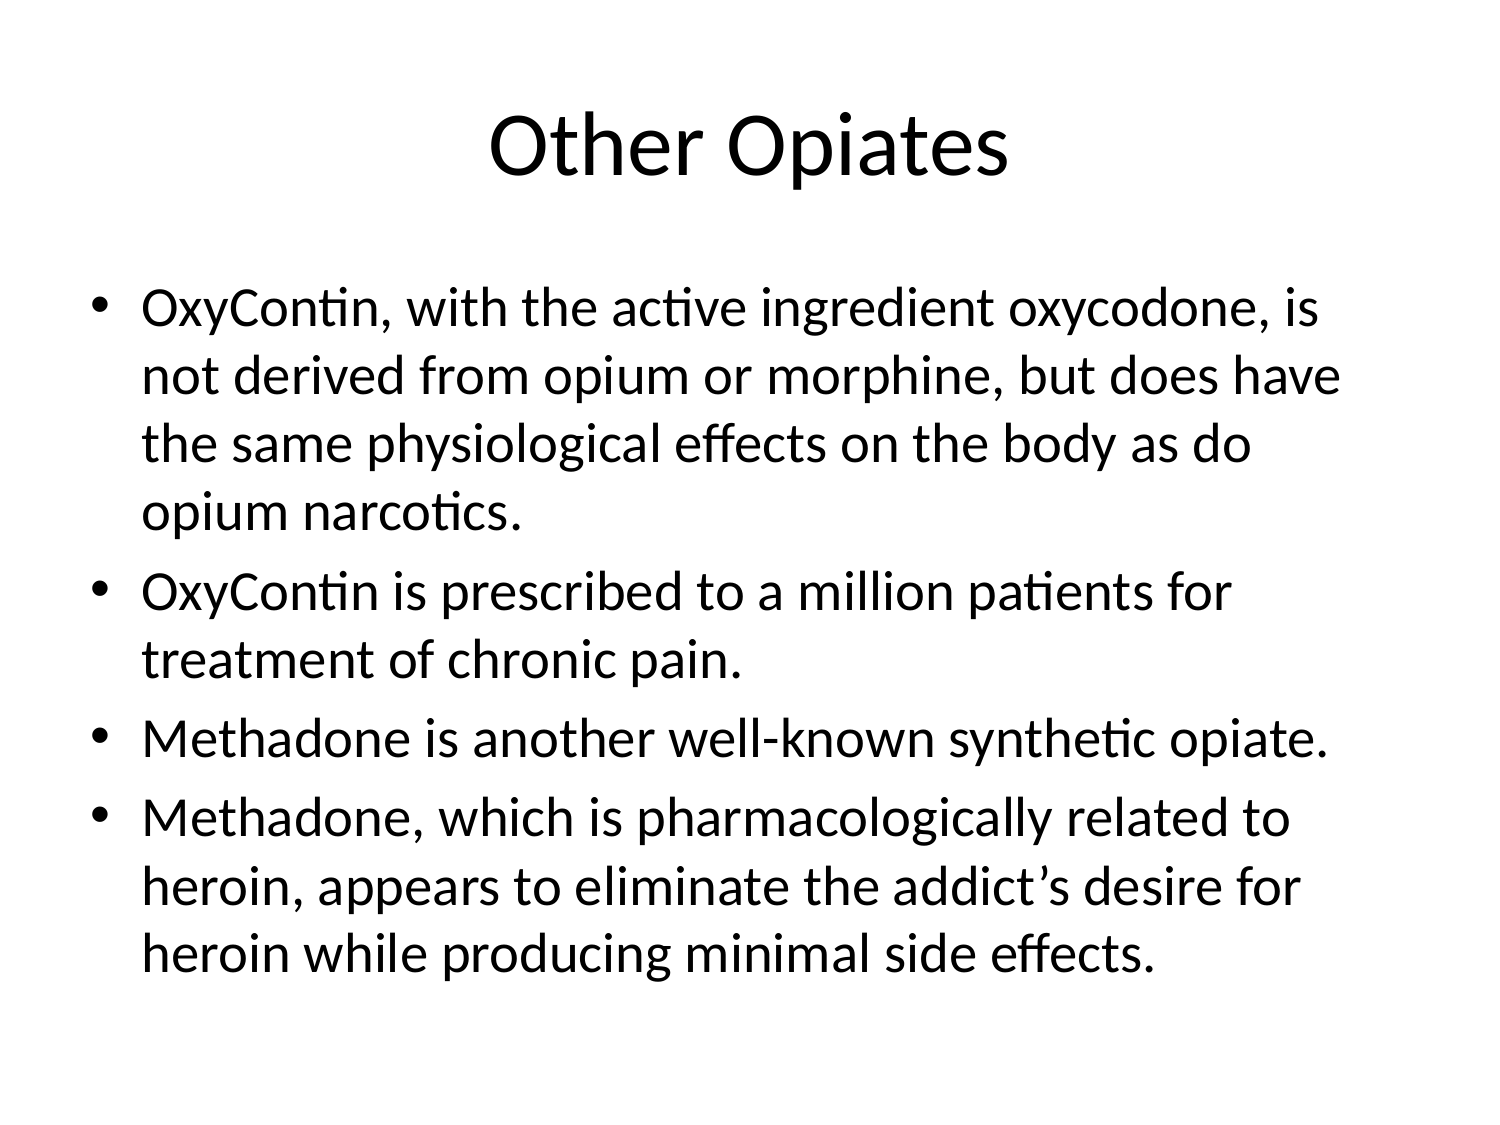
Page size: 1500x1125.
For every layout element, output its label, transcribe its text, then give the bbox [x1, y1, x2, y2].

title Other Opiates [75, 45, 1425, 233]
list OxyContin, with the active ingredient oxycodone, is not derived from opium or morphine, but does have the same physiological effects on the body as do opium narcotics. OxyContin is prescribed to a million patients for treatment of chronic pain. Methadone is another well-known synthetic opiate. Methadone, which is pharmacologically related to heroin, appears to eliminate the addict’s desire for heroin while producing minimal side effects. [75, 262, 1425, 1005]
